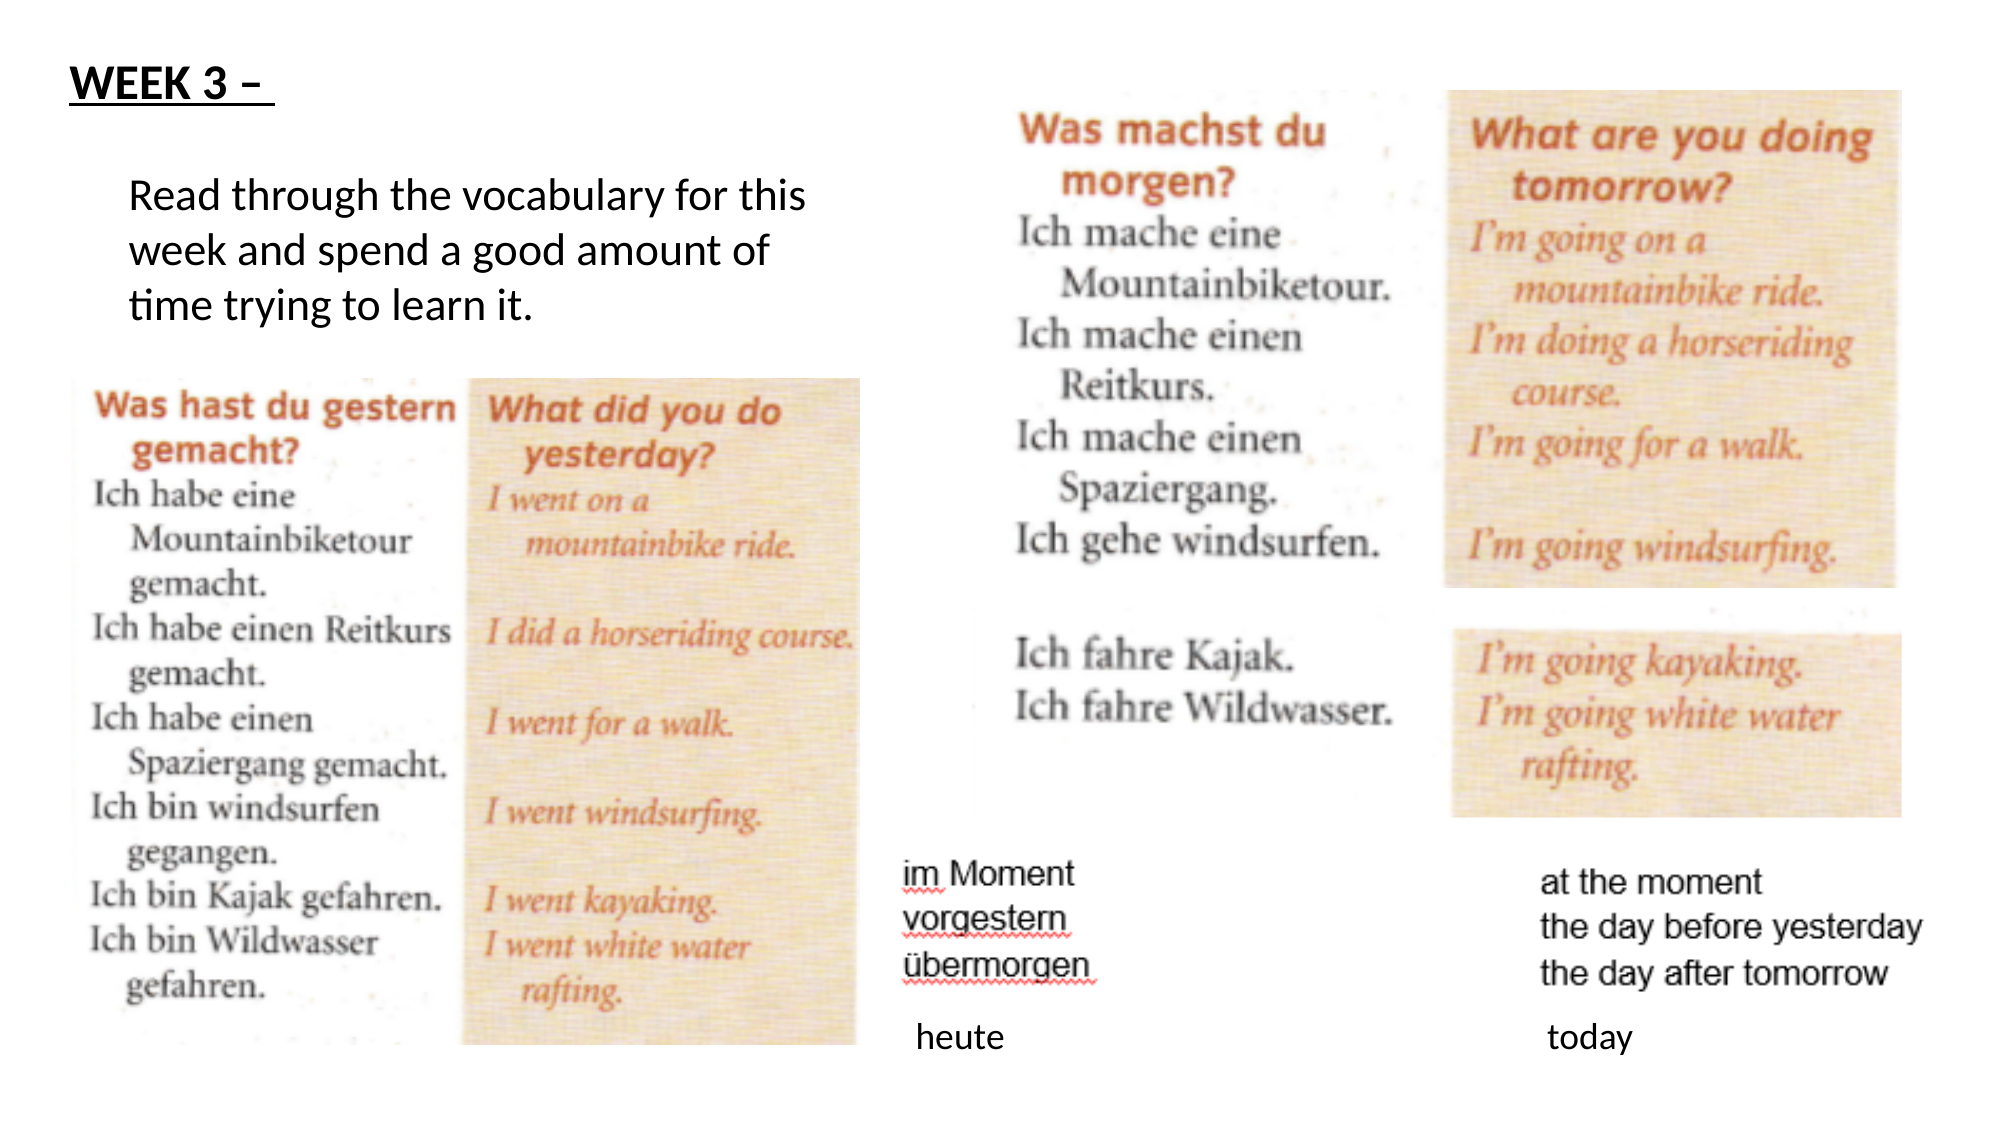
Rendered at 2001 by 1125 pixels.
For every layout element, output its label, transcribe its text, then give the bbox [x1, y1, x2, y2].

text_box WEEK 3 – [54, 41, 290, 117]
text_box Read through the vocabulary for this week and spend a good amount of time trying to learn it. [113, 157, 879, 337]
picture [971, 605, 1902, 818]
picture [71, 378, 860, 1045]
picture [885, 850, 2000, 1045]
picture [999, 90, 1902, 588]
text_box heute today [900, 1045, 1659, 1065]
